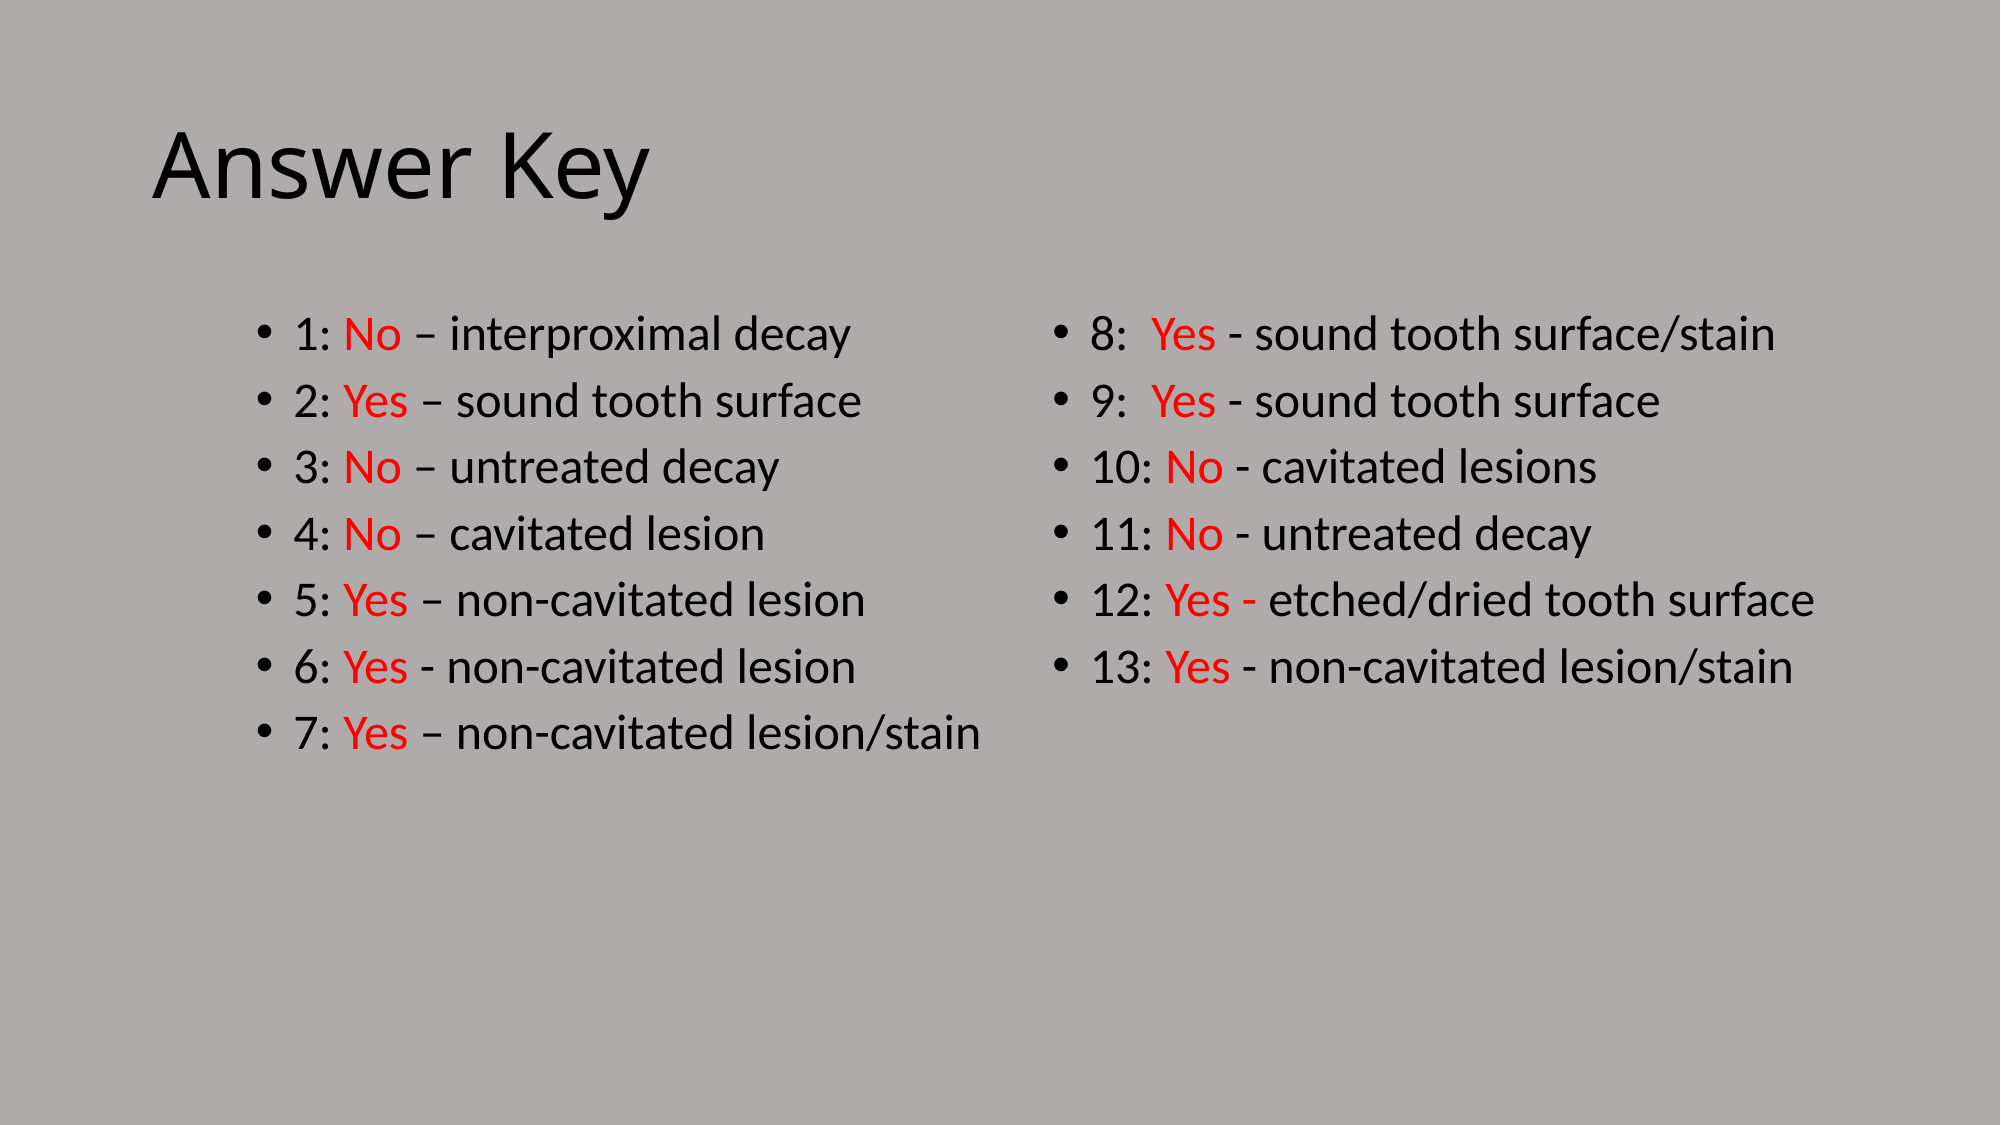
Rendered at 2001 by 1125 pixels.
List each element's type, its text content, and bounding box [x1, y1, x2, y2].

list 8: Yes - sound tooth surface/stain 9: Yes - sound tooth surface 10: No - cavitated lesions 11: No - untreated decay 12: Yes - etched/dried tooth surface 13: Yes - non-cavitated lesion/stain [1037, 299, 1836, 1013]
list 1: No – interproximal decay 2: Yes – sound tooth surface 3: No – untreated decay 4: No – cavitated lesion 5: Yes – non-cavitated lesion 6: Yes - non-cavitated lesion 7: Yes – non-cavitated lesion/stain [240, 299, 1037, 1001]
title Answer Key [137, 59, 1863, 278]
